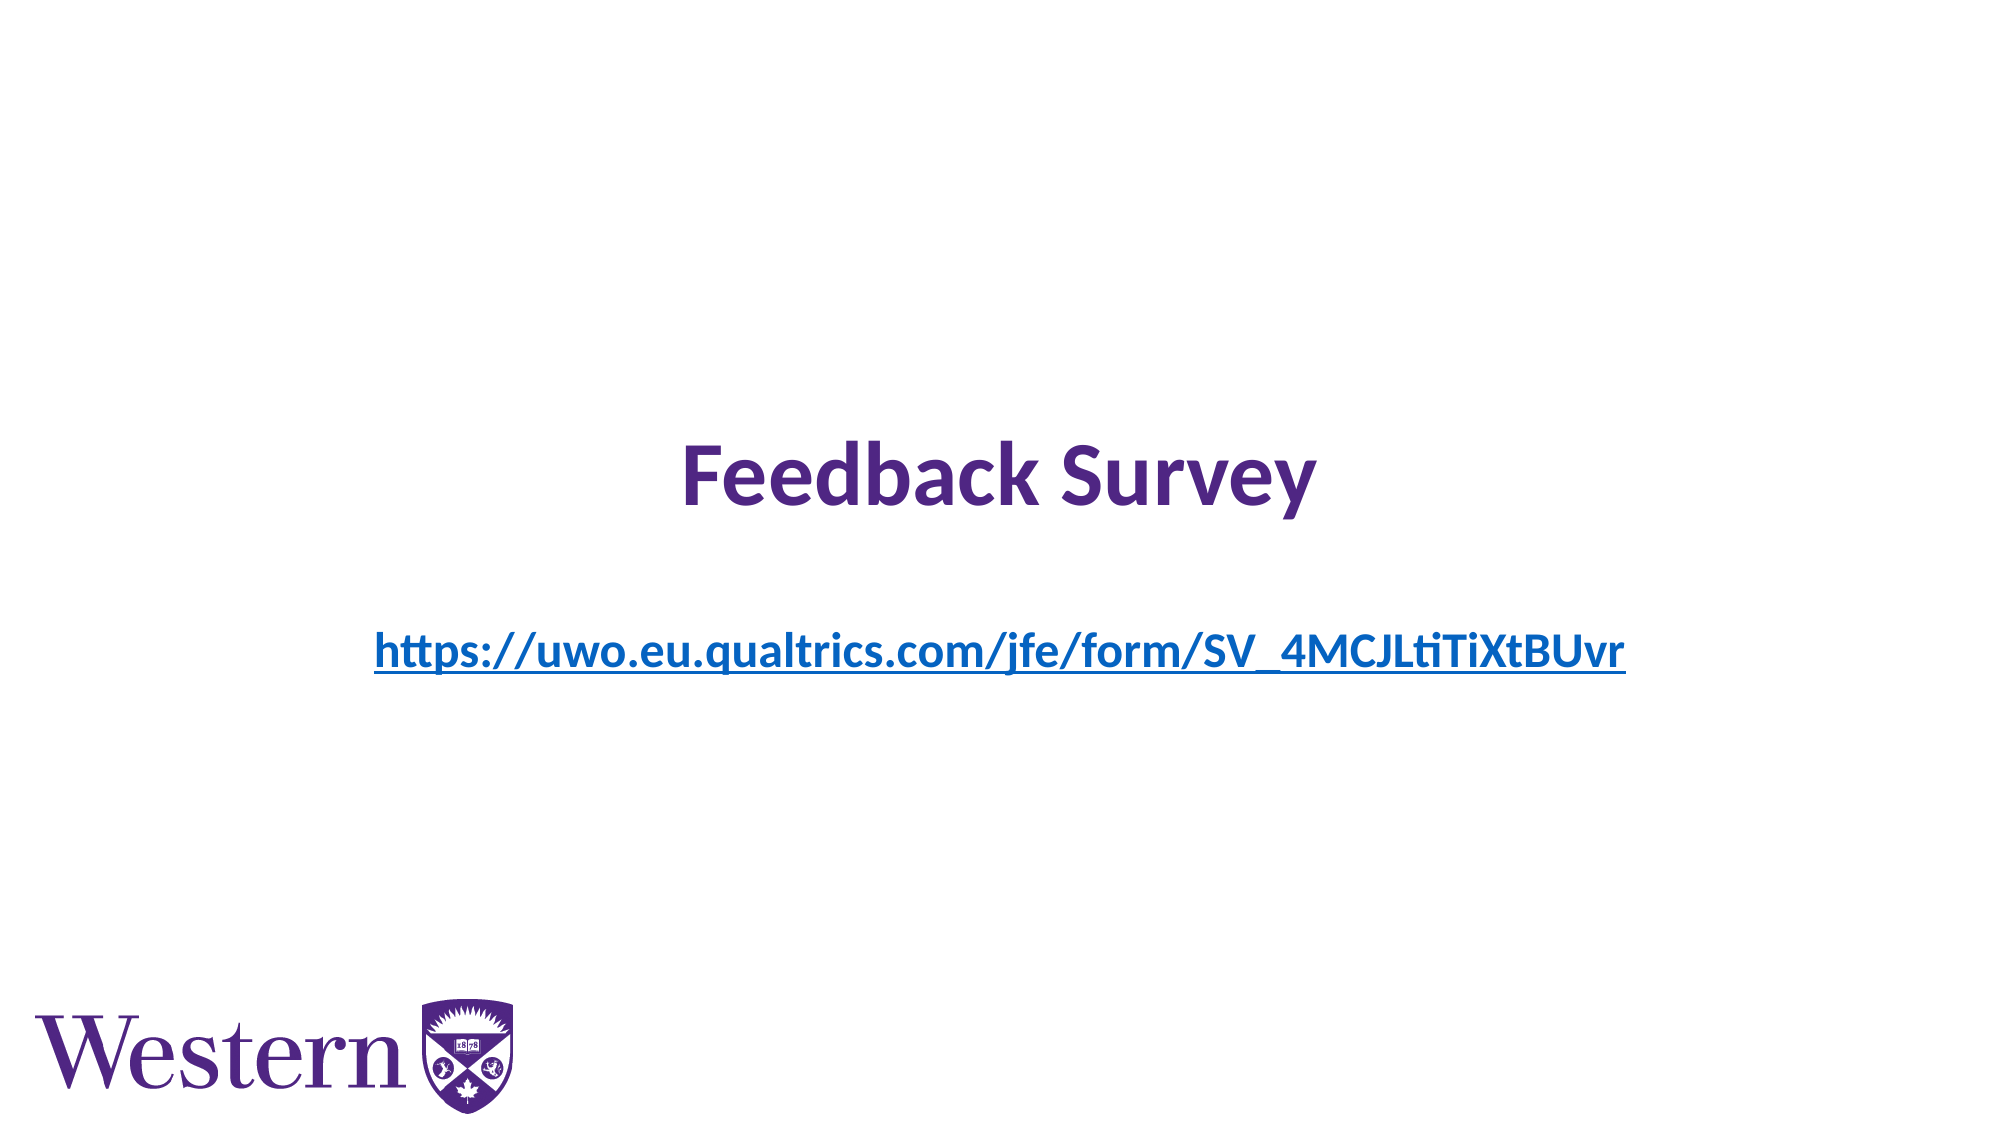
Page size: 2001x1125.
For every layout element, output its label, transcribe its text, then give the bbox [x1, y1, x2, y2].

picture [35, 999, 513, 1114]
title Feedback Survey https://uwo.eu.qualtrics.com/jfe/form/SV_4MCJLtiTiXtBUvr [249, 294, 1750, 687]
